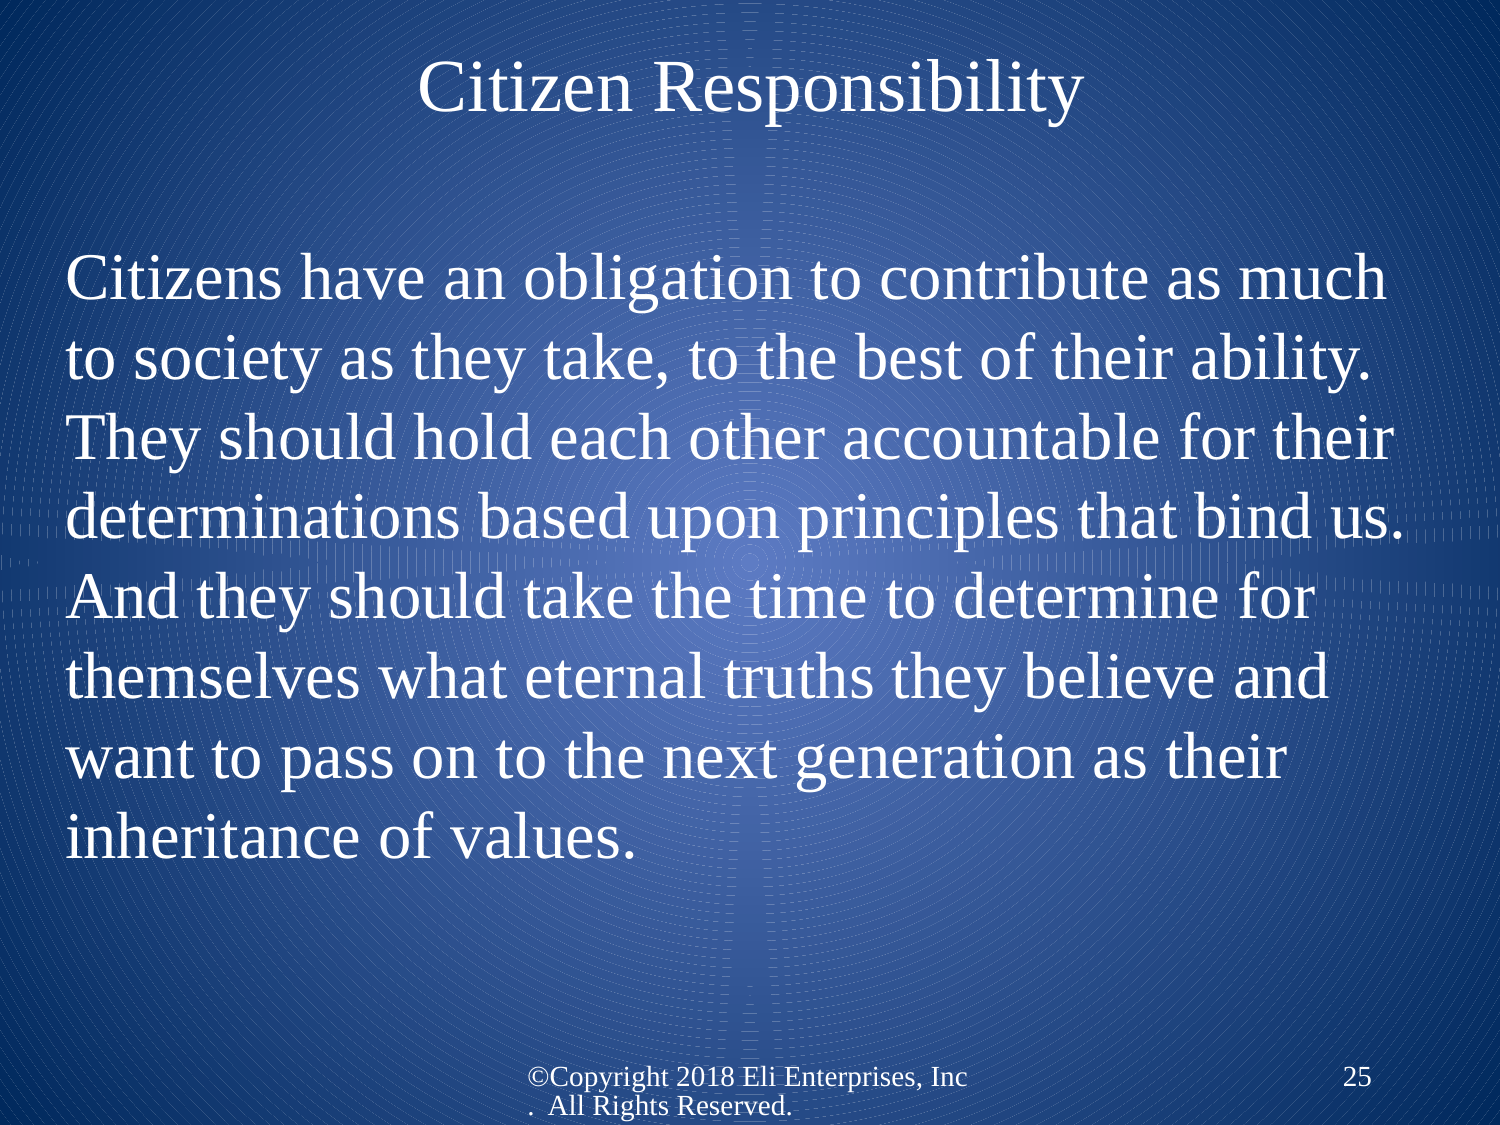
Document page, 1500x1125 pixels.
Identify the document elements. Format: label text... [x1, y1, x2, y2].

list Citizens have an obligation to contribute as much to society as they take, to the best of their ability. They should hold each other accountable for their determinations based upon principles that bind us. And they should take the time to determine for themselves what eternal truths they believe and want to pass on to the next generation as their inheritance of values. [50, 224, 1450, 925]
title Citizen Responsibility [113, 24, 1389, 138]
footer ©Copyright 2018 Eli Enterprises, Inc. All Rights Reserved. [512, 1025, 988, 1100]
slide_number 25 [1074, 1025, 1388, 1100]
